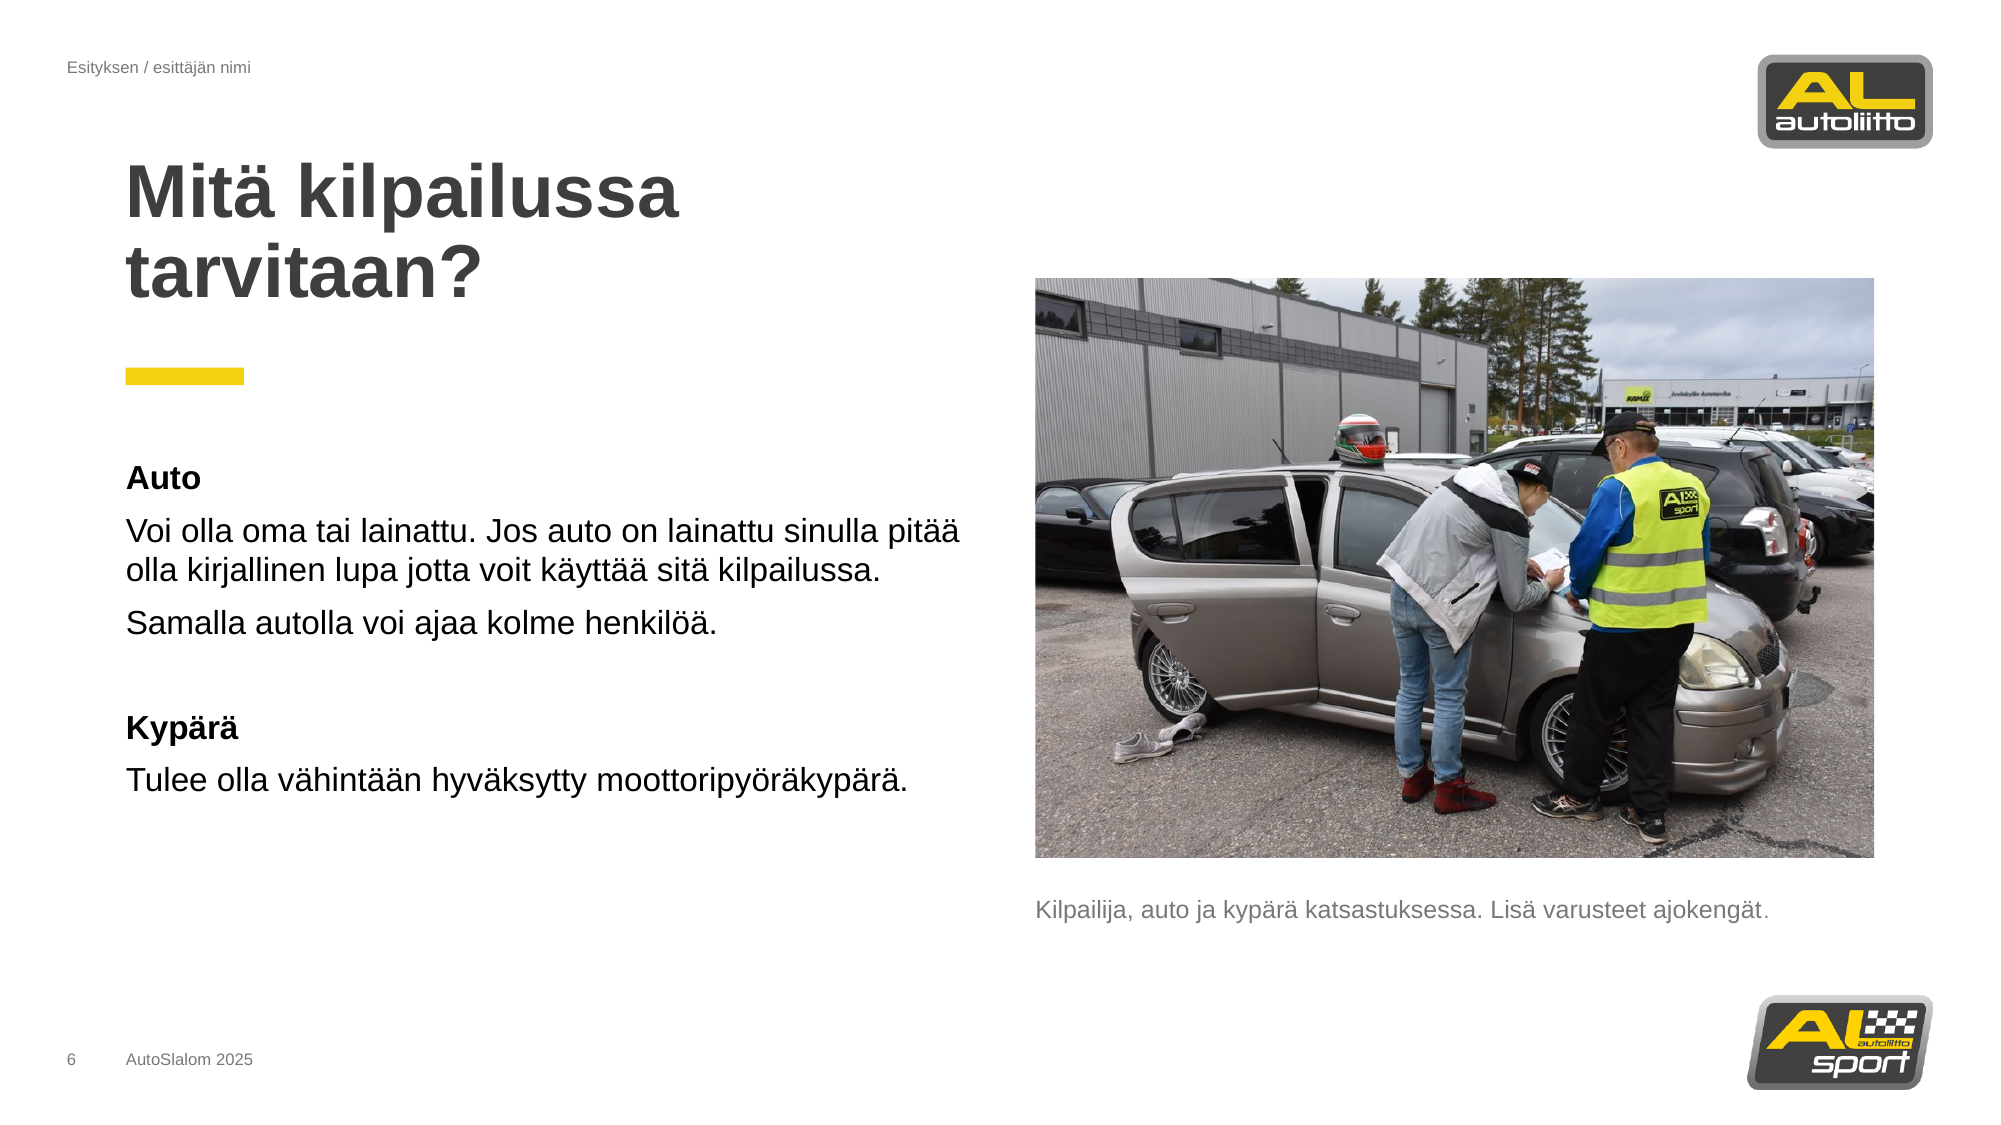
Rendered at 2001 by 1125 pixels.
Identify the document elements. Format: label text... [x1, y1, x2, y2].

list Auto Voi olla oma tai lainattu. Jos auto on lainattu sinulla pitää olla kirjallinen lupa jotta voit käyttää sitä kilpailussa. Samalla autolla voi ajaa kolme henkilöä. Kypärä Tulee olla vähintään hyväksytty moottoripyöräkypärä. [125, 456, 965, 977]
picture [1035, 278, 1875, 858]
list Kilpailija, auto ja kypärä katsastuksessa. Lisä varusteet ajokengät. [1035, 893, 1875, 977]
slide_number 6 [66, 1046, 126, 1071]
slide_number AutoSlalom 2025 [126, 1046, 730, 1071]
title Mitä kilpailussa tarvitaan? [125, 149, 965, 315]
picture [1747, 995, 1933, 1090]
footer Esityksen / esittäjän nimi [66, 54, 1709, 79]
